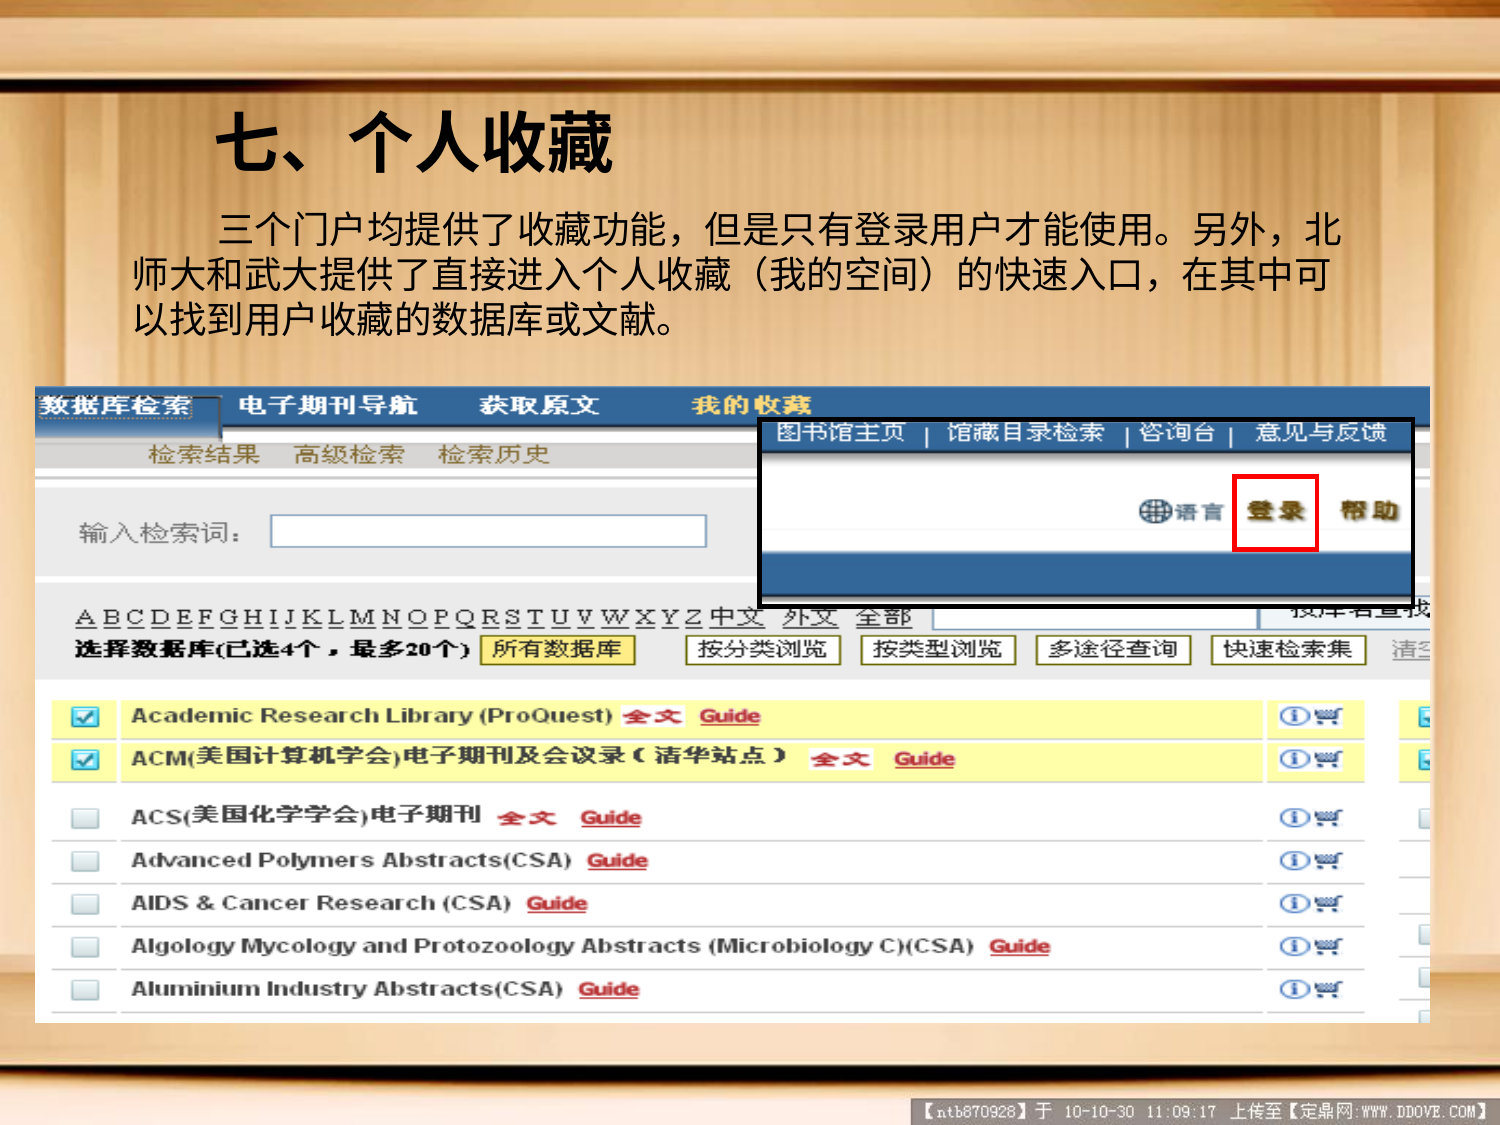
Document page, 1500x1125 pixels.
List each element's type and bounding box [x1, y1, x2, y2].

text_box [761, 421, 1411, 605]
picture [0, 0, 1500, 1125]
